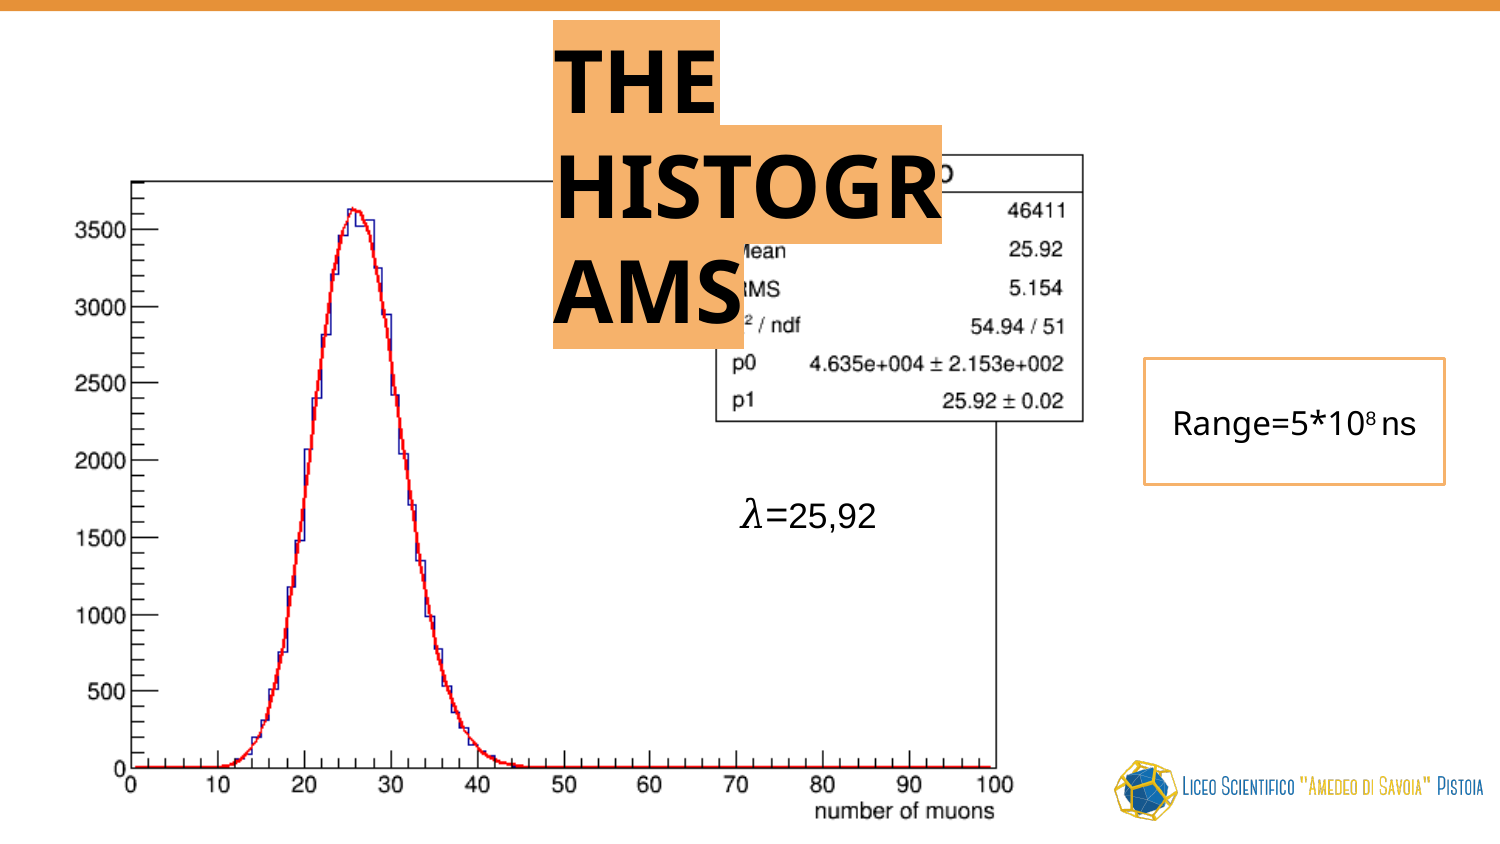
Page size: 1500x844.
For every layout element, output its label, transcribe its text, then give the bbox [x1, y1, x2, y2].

text_box [0, 0, 1500, 12]
text_box THE HISTOGRAMS [538, 11, 962, 107]
text_box Range=5*108 ns [1144, 358, 1445, 485]
picture [24, 108, 1486, 842]
